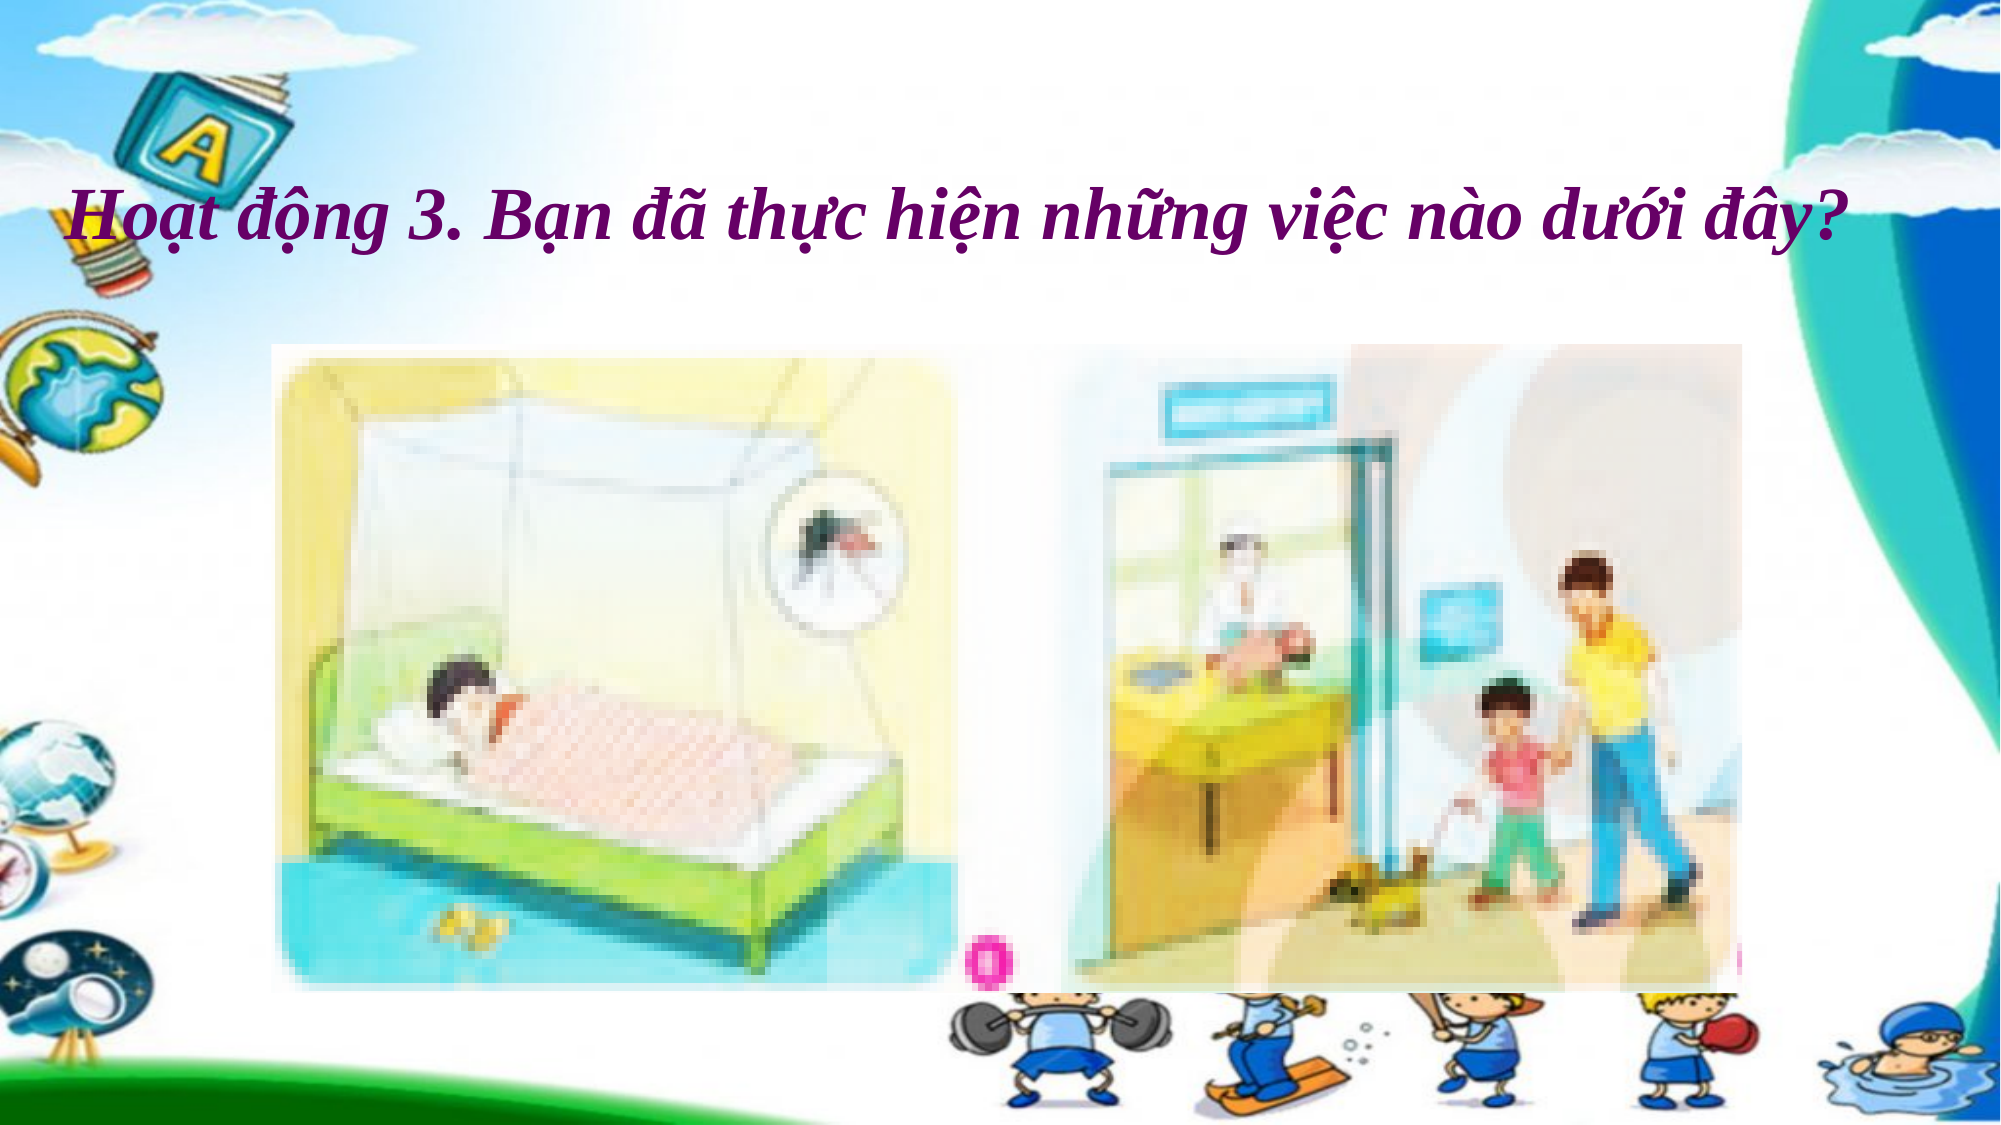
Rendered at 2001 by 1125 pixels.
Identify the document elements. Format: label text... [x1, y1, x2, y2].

text_box Hoạt động 3. Bạn đã thực hiện những việc nào dưới đây? [46, 157, 1870, 263]
picture [0, 0, 2001, 1125]
